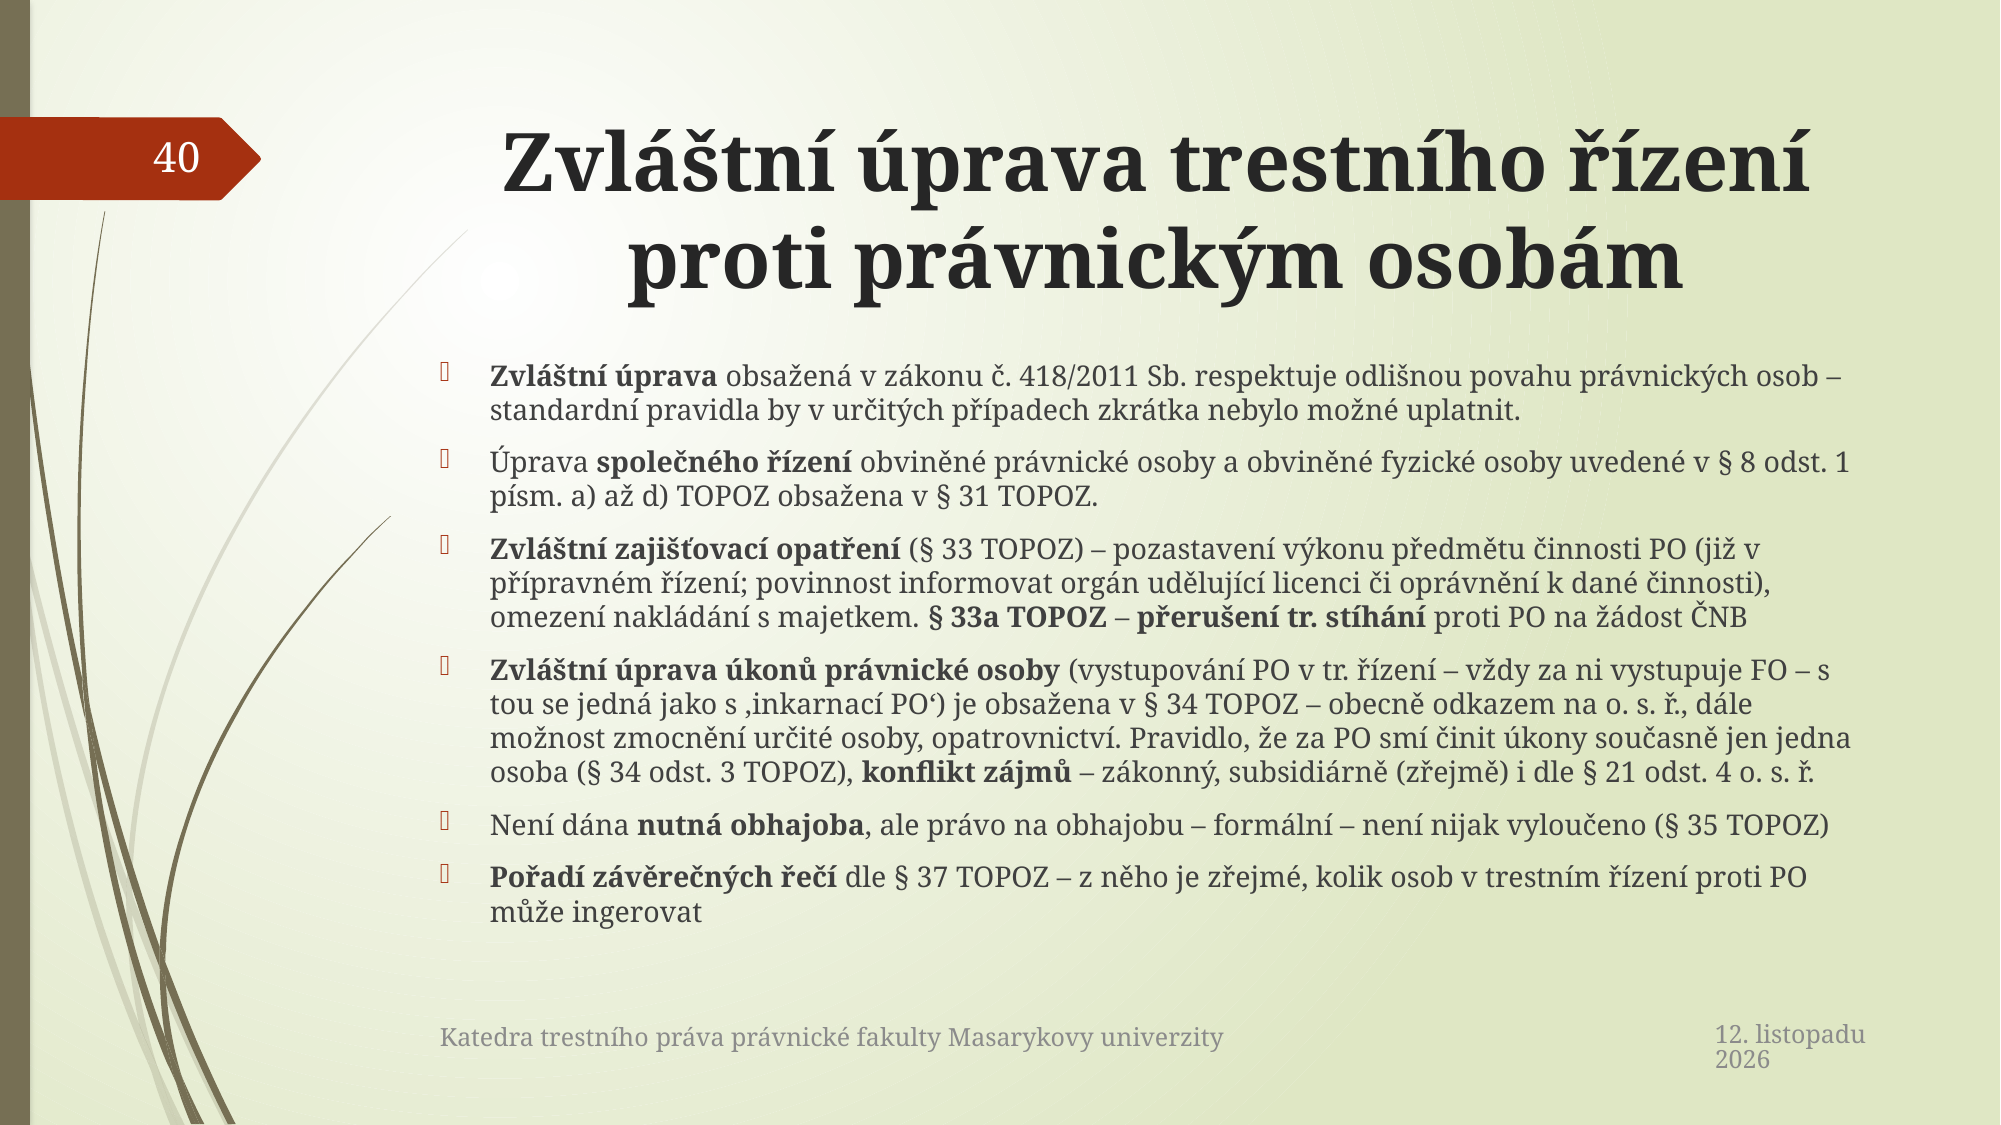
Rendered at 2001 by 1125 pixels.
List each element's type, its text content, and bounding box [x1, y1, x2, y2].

slide_number 40 [87, 129, 216, 190]
title Zvláštní úprava trestního řízení proti právnickým osobám [425, 102, 1888, 313]
list Zvláštní úprava obsažená v zákonu č. 418/2011 Sb. respektuje odlišnou povahu právnických osob – standardní pravidla by v určitých případech zkrátka nebylo možné uplatnit. Úprava společného řízení obviněné právnické osoby a obviněné fyzické osoby uvedené v § 8 odst. 1 písm. a) až d) TOPOZ obsažena v § 31 TOPOZ. Zvláštní zajišťovací opatření (§ 33 TOPOZ) – pozastavení výkonu předmětu činnosti PO (již v přípravném řízení; povinnost informovat orgán udělující licenci či oprávnění k dané činnosti), omezení nakládání s majetkem. § 33a TOPOZ – přerušení tr. stíhání proti PO na žádost ČNB Zvláštní úprava úkonů právnické osoby (vystupování PO v tr. řízení – vždy za ni vystupuje FO – s tou se jedná jako s ‚inkarnací PO‘) je obsažena v § 34 TOPOZ – obecně odkazem na o. s. ř., dále možnost zmocnění určité osoby, opatrovnictví. Pravidlo, že za PO smí činit úkony současně jen jedna osoba (§ 34 odst. 3 TOPOZ), konflikt zájmů – zákonný, subsidiárně (zřejmě) i dle § 21 odst. 4 o. s. ř. Není dána nutná obhajoba, ale právo na obhajobu – formální – není nijak vyloučeno (§ 35 TOPOZ) Pořadí závěrečných řečí dle § 37 TOPOZ – z něho je zřejmé, kolik osob v trestním řízení proti PO může ingerovat [424, 350, 1888, 980]
slide_number 22. dubna 2017 [1699, 1005, 1888, 1067]
footer Katedra trestního práva právnické fakulty Masarykovy univerzity [424, 1006, 1675, 1067]
